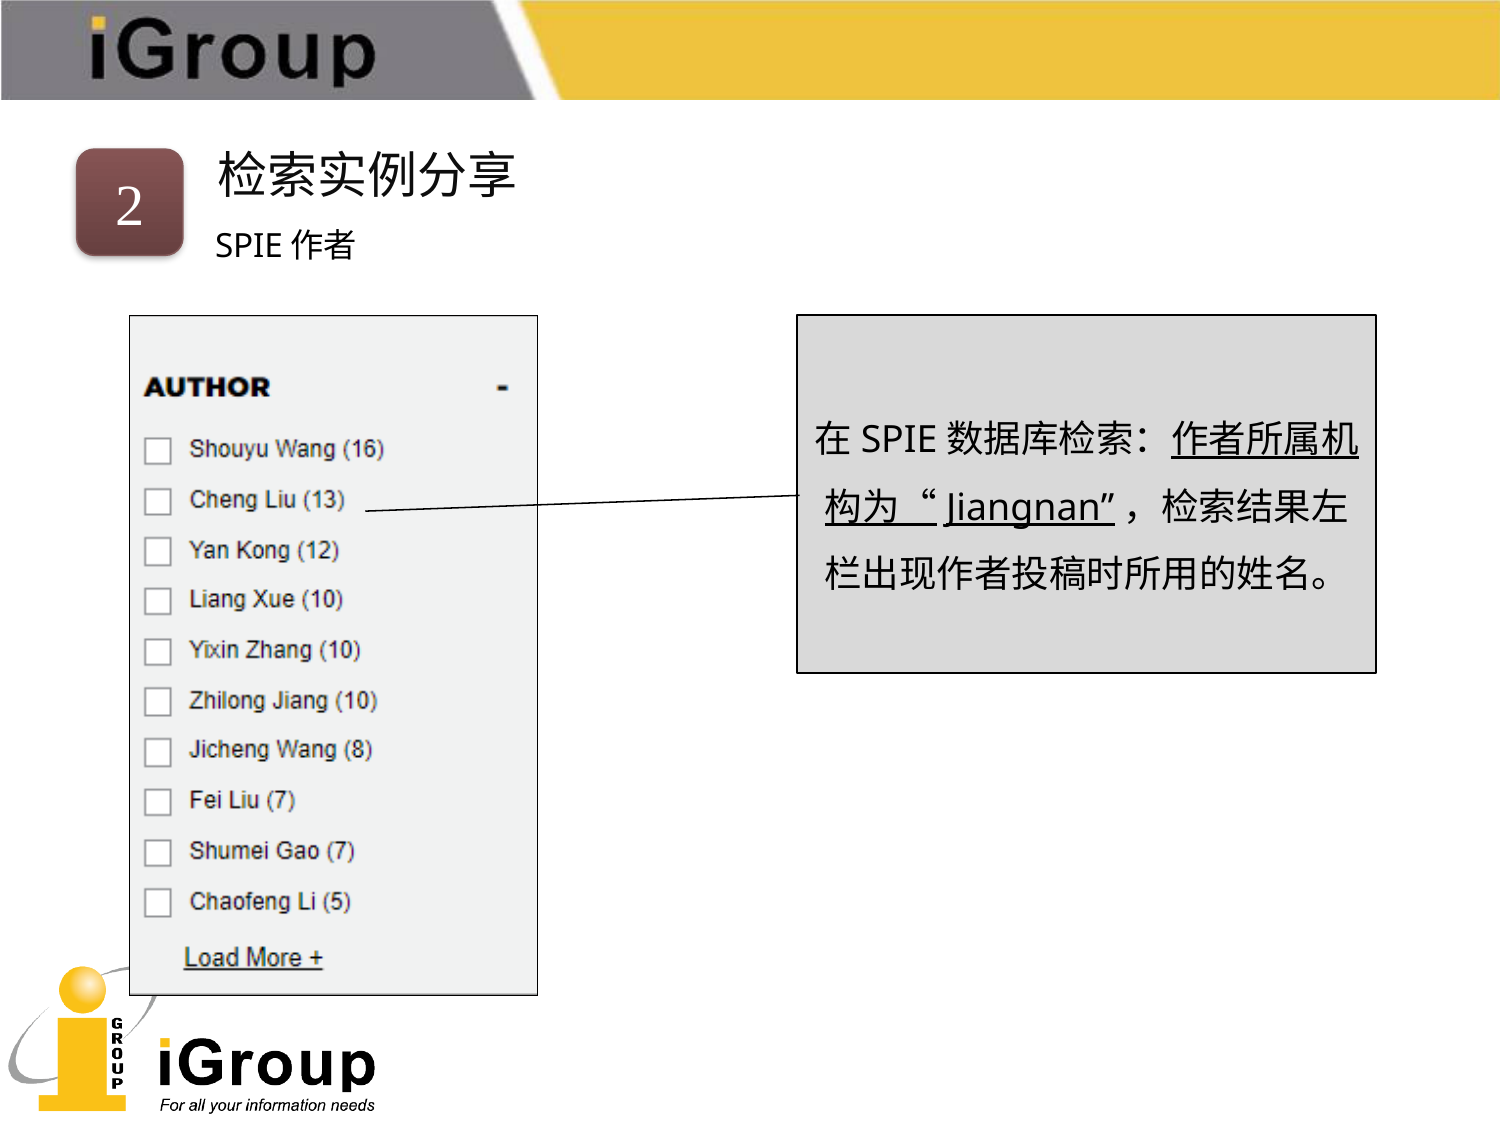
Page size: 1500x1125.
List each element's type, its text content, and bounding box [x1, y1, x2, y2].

picture [8, 314, 538, 1114]
text_box 在SPIE数据库检索：作者所属机构为“Jiangnan”，检索结果左栏出现作者投稿时所用的姓名。 [541, 313, 1378, 675]
text_box SPIE作者 [199, 259, 538, 266]
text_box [76, 136, 535, 256]
picture [0, 0, 1500, 100]
